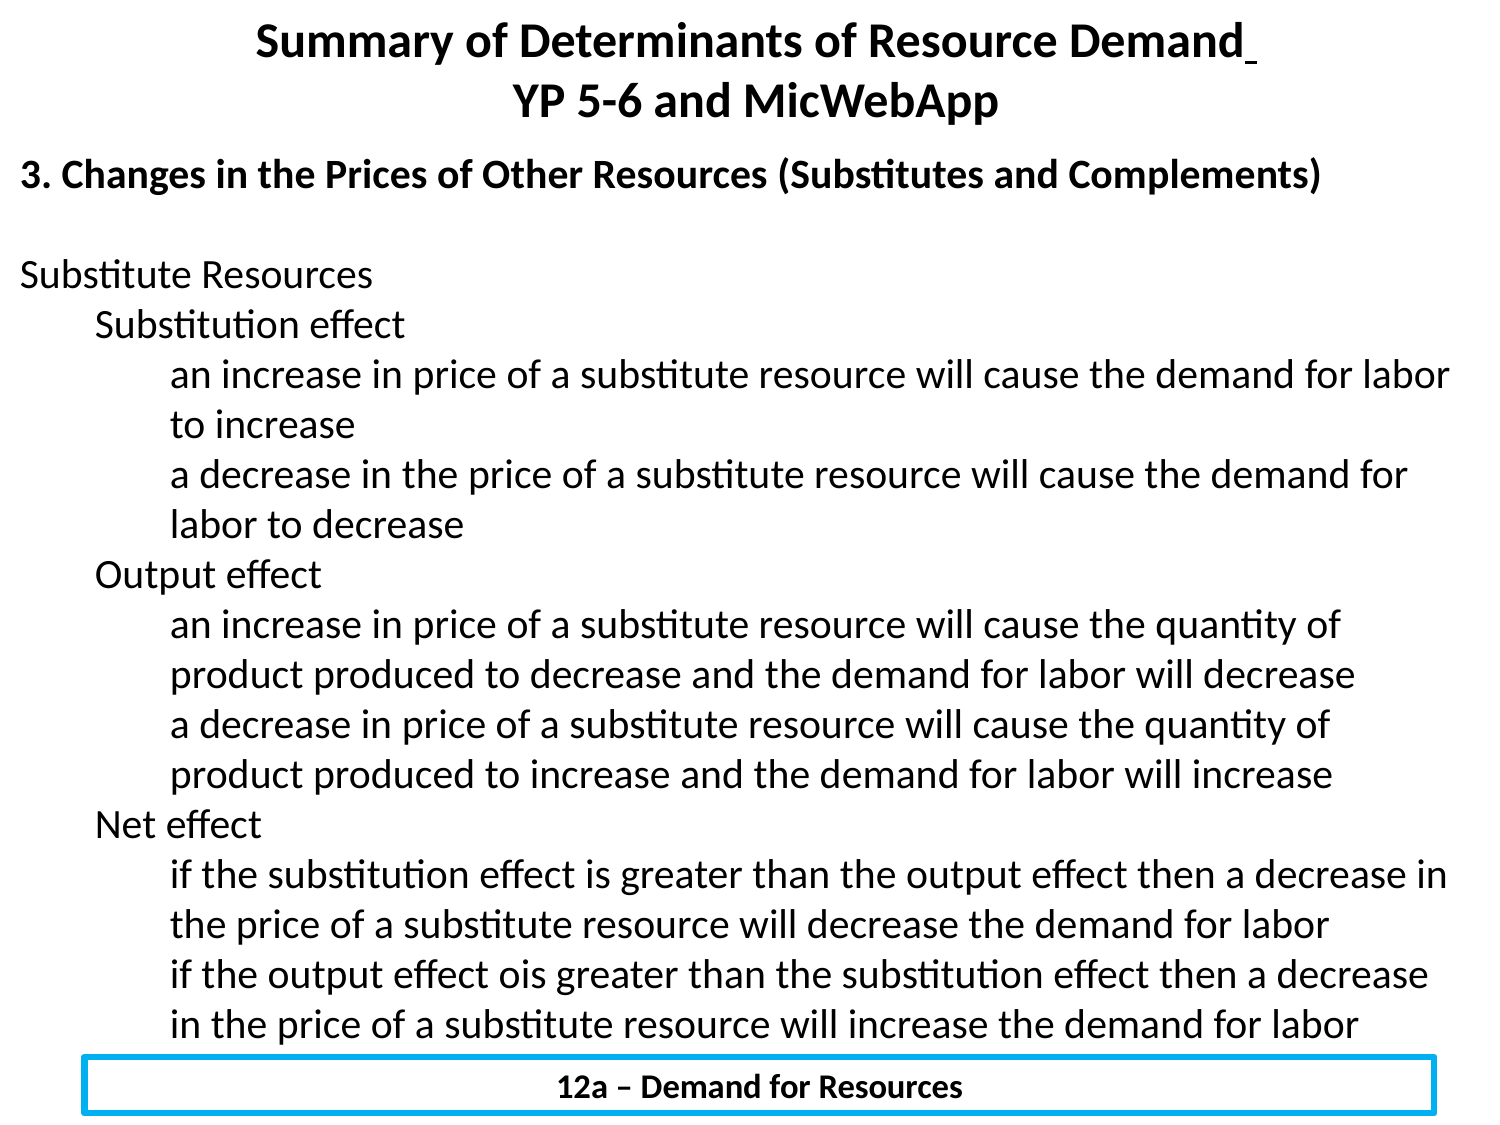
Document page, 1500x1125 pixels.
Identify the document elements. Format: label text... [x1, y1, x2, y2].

text_box 12a – Demand for Resources [84, 1105, 1435, 1114]
text_box 3. Changes in the Prices of Other Resources (Substitutes and Complements) Substitute Resources Substitution effect an increase in price of a substitute resource will cause the demand for labor to increase a decrease in the price of a substitute resource will cause the demand for labor to decrease Output effect an increase in price of a substitute resource will cause the quantity of product produced to decrease and the demand for labor will decrease a decrease in price of a substitute resource will cause the quantity of product produced to increase and the demand for labor will increase Net effect if the substitution effect is greater than the output effect then a decrease in the price of a substitute resource will decrease the demand for labor if the output effect ois greater than the substitution effect then a decrease in the price of a substitute resource will increase the demand for labor [4, 139, 1480, 1105]
text_box Summary of Determinants of Resource Demand YP 5-6 and MicWebApp [12, 0, 1500, 135]
